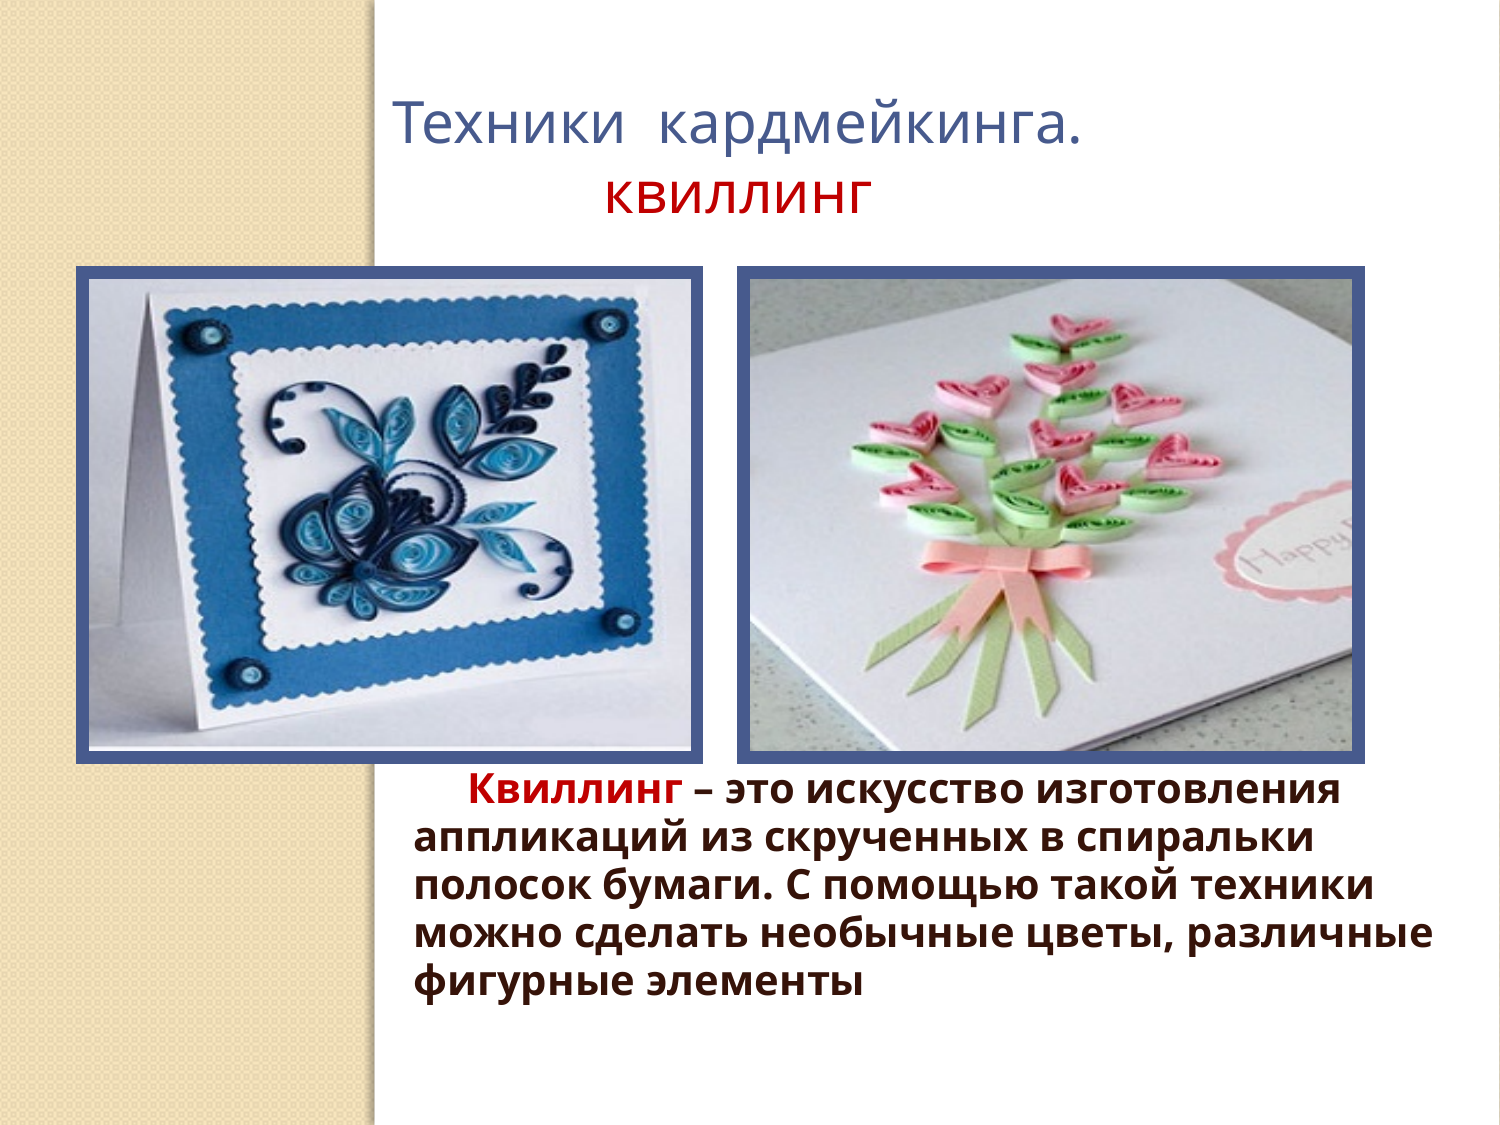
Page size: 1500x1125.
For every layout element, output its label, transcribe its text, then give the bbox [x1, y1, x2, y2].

list Квиллинг – это искусство изготовления аппликаций из скрученных в спиральки полосок бумаги. С помощью такой техники можно сделать необычные цветы, различные фигурные элементы [395, 358, 1459, 1012]
picture [749, 278, 1353, 752]
text_box Техники кардмейкинга. квиллинг [135, 78, 1341, 293]
title [70, 0, 1407, 279]
picture [88, 278, 692, 752]
